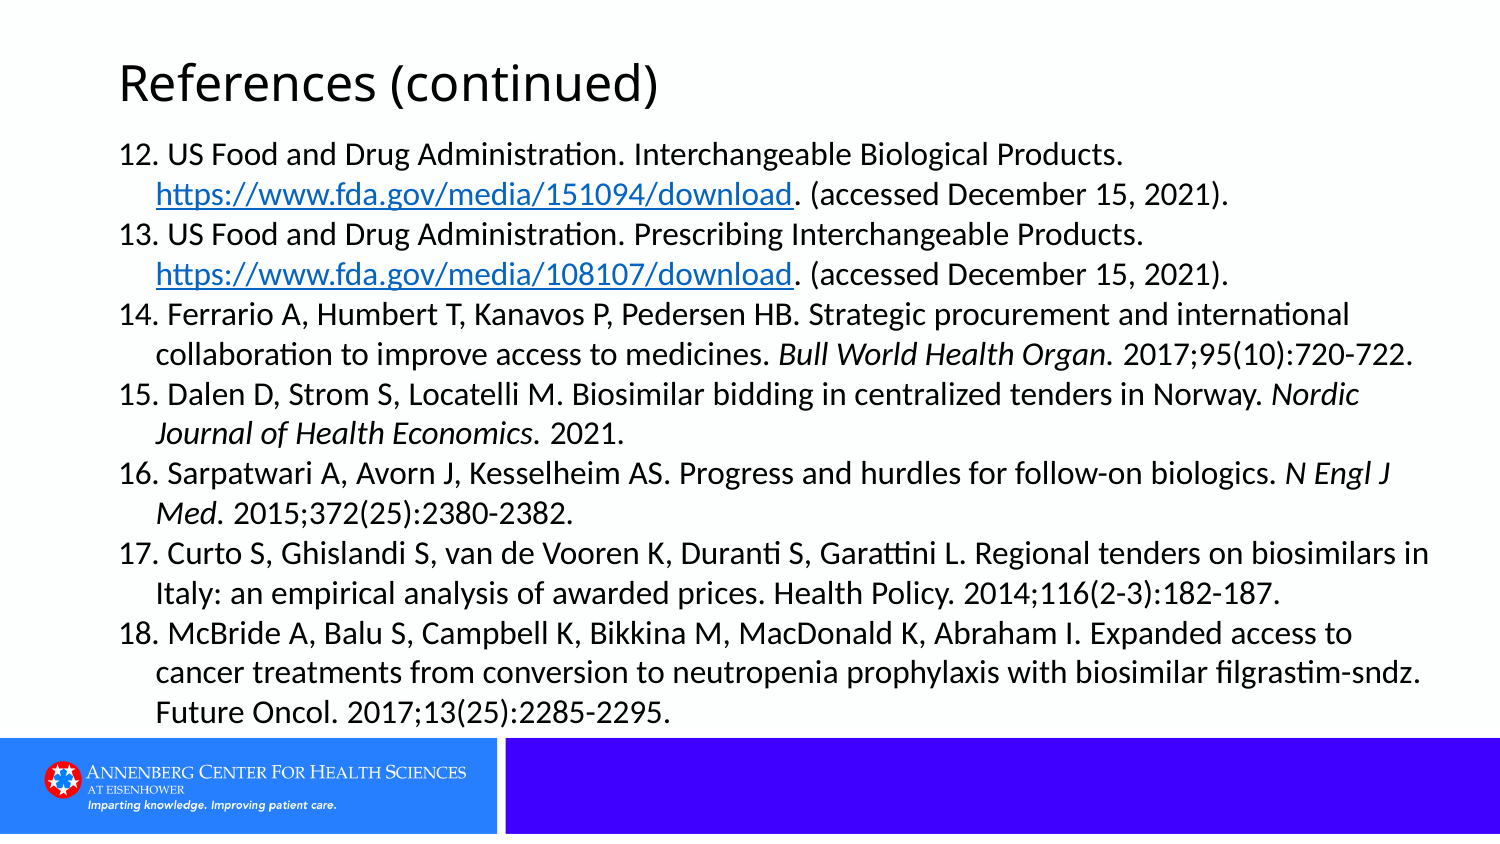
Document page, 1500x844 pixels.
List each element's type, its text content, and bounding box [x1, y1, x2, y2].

title References (continued) [103, 44, 1397, 125]
list 12. US Food and Drug Administration. Interchangeable Biological Products. https://www.fda.gov/media/151094/download. (accessed December 15, 2021). 13. US Food and Drug Administration. Prescribing Interchangeable Products. https://www.fda.gov/media/108107/download. (accessed December 15, 2021). 14. Ferrario A, Humbert T, Kanavos P, Pedersen HB. Strategic procurement and international collaboration to improve access to medicines. Bull World Health Organ. 2017;95(10):720-722. 15. Dalen D, Strom S, Locatelli M. Biosimilar bidding in centralized tenders in Norway. Nordic Journal of Health Economics. 2021. 16. Sarpatwari A, Avorn J, Kesselheim AS. Progress and hurdles for follow-on biologics. N Engl J Med. 2015;372(25):2380-2382. 17. Curto S, Ghislandi S, van de Vooren K, Duranti S, Garattini L. Regional tenders on biosimilars in Italy: an empirical analysis of awarded prices. Health Policy. 2014;116(2-3):182-187. 18. McBride A, Balu S, Campbell K, Bikkina M, MacDonald K, Abraham I. Expanded access to cancer treatments from conversion to neutropenia prophylaxis with biosimilar filgrastim-sndz. Future Oncol. 2017;13(25):2285-2295. [103, 125, 1460, 760]
picture [0, 0, 1500, 844]
